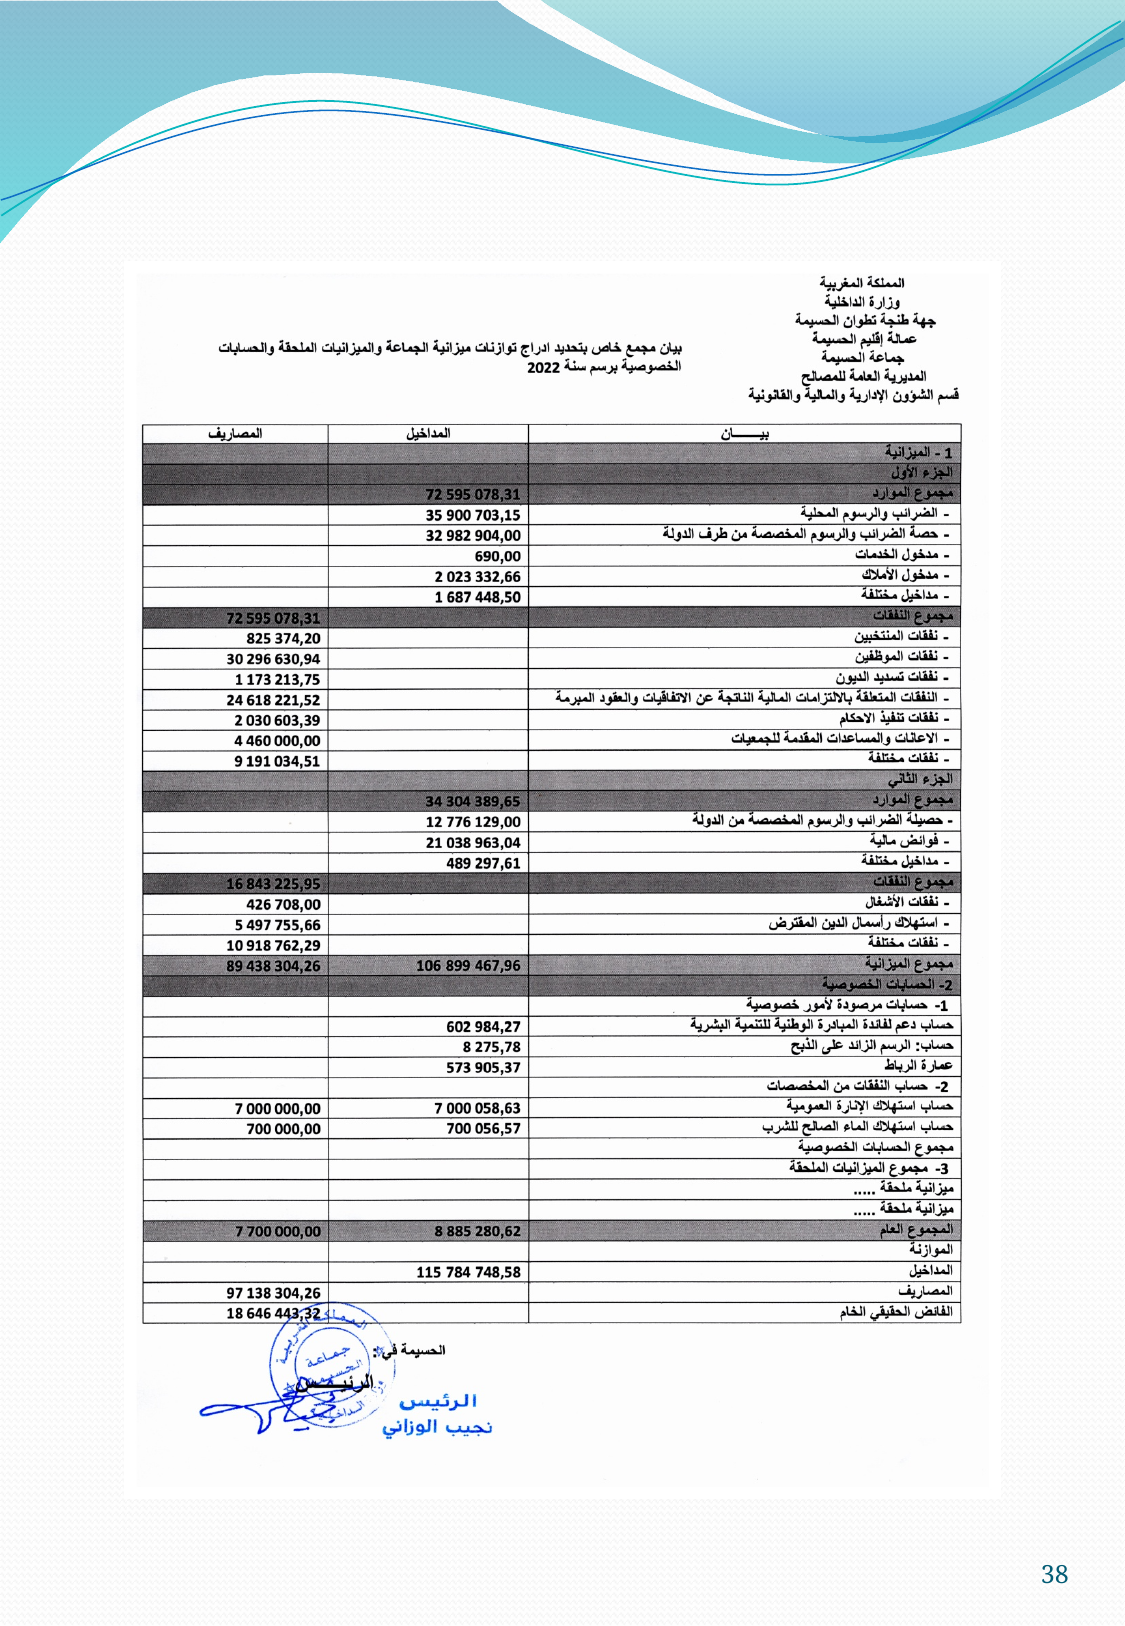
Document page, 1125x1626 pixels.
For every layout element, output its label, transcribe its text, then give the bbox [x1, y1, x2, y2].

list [124, 261, 1001, 1499]
slide_number 38 [975, 1506, 1069, 1593]
